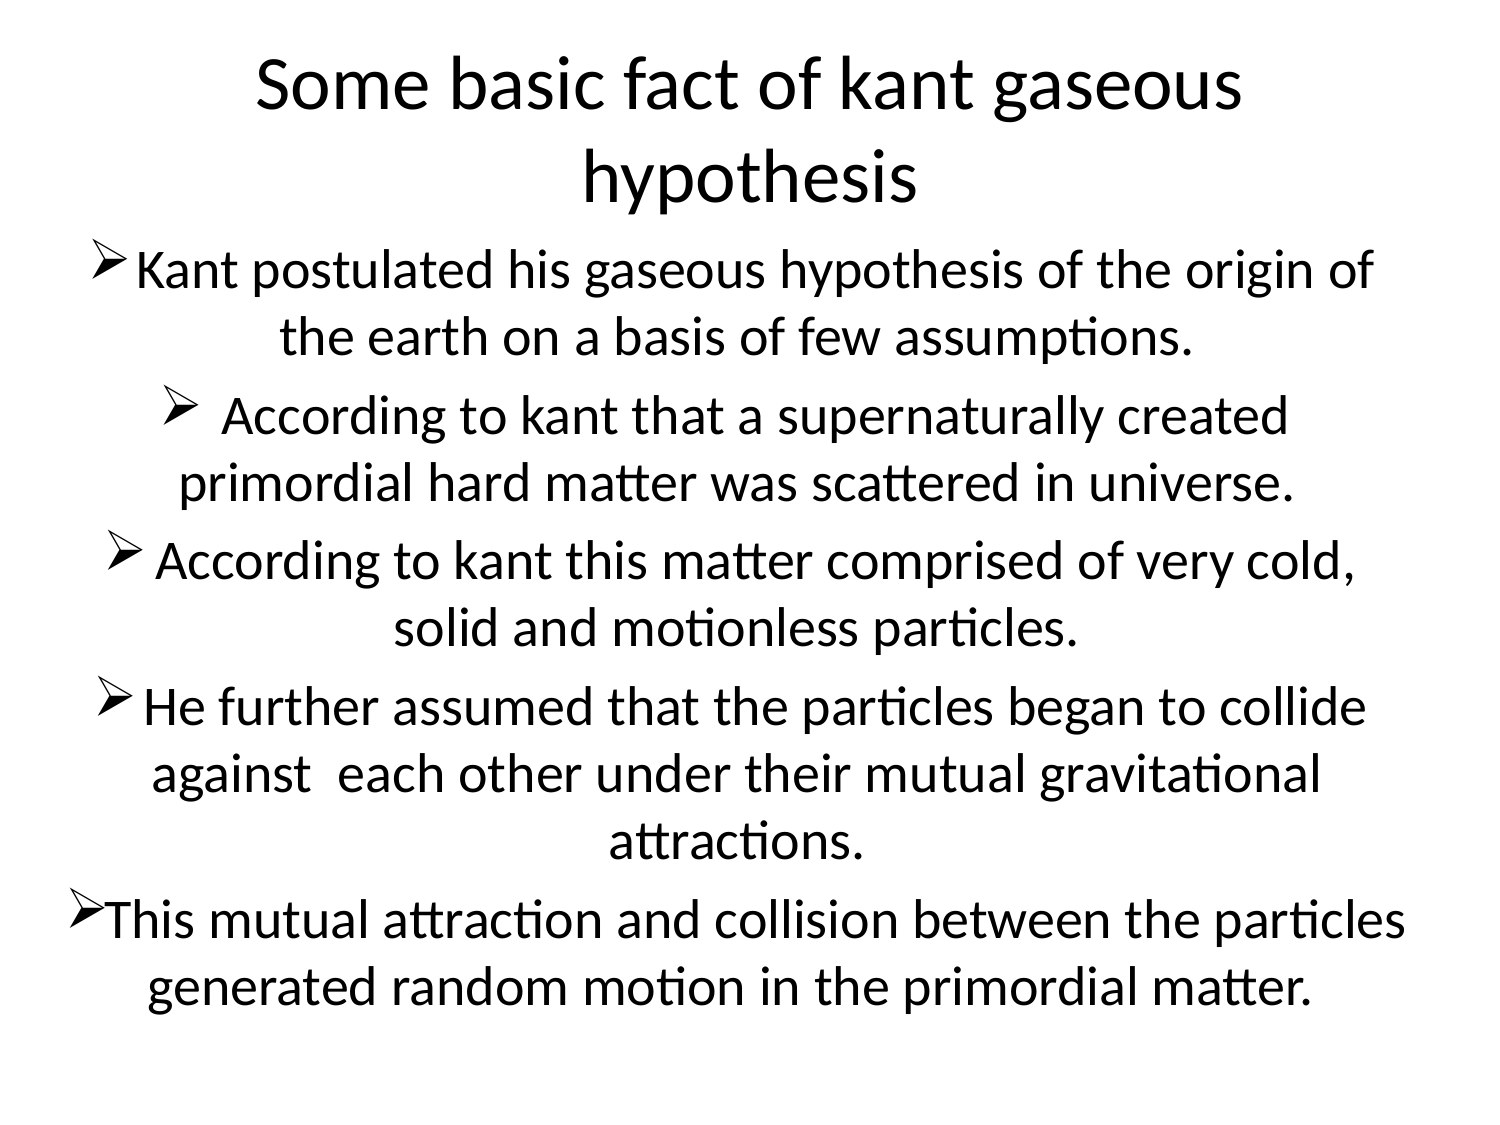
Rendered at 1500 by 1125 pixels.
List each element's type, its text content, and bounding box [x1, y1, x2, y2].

title Some basic fact of kant gaseous hypothesis [112, 24, 1388, 224]
subtitle Kant postulated his gaseous hypothesis of the origin of the earth on a basis of few assumptions. According to kant that a supernaturally created primordial hard matter was scattered in universe. According to kant this matter comprised of very cold, solid and motionless particles. He further assumed that the particles began to collide against each other under their mutual gravitational attractions. This mutual attraction and collision between the particles generated random motion in the primordial matter. [50, 224, 1425, 1075]
